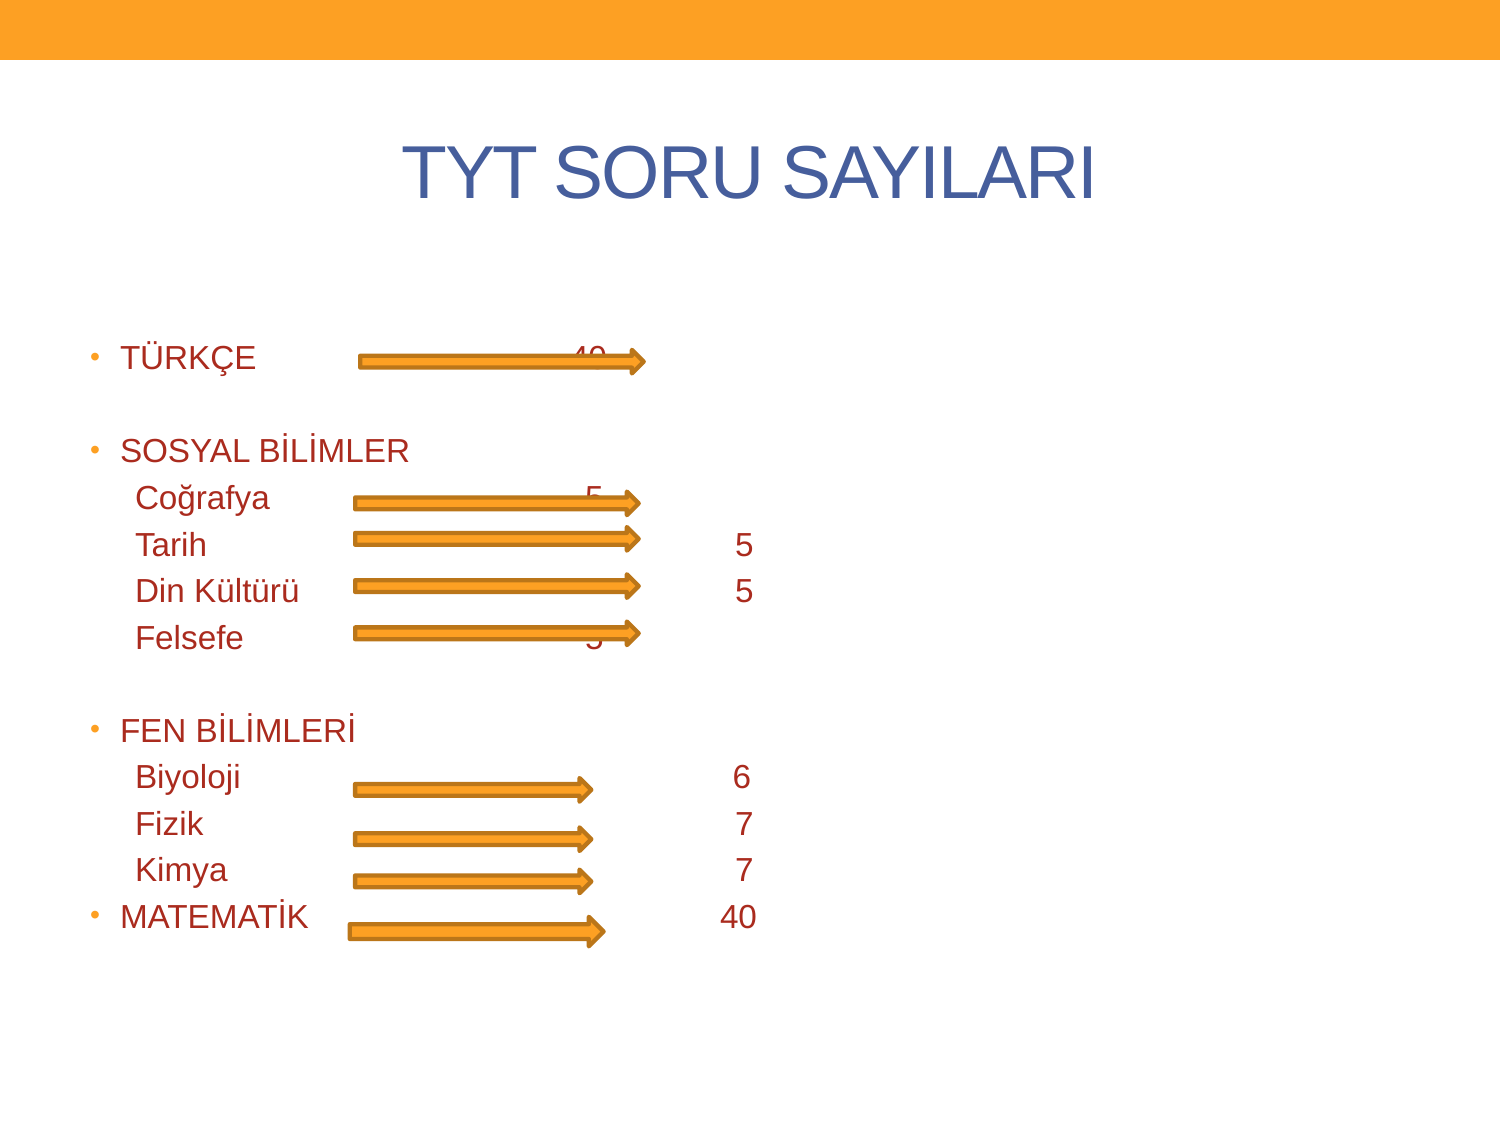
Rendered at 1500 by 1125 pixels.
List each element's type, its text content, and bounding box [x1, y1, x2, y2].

text_box [352, 776, 594, 804]
text_box [358, 347, 646, 376]
title TYT SORU SAYILARI [75, 87, 1425, 250]
text_box [347, 914, 606, 949]
text_box [352, 867, 594, 896]
list TÜRKÇE 40 SOSYAL BİLİMLER Coğrafya 5 Tarih 5 Din Kültürü 5 Felsefe 5 FEN BİLİMLERİ Biyoloji 6 Fizik 7 Kimya 7 MATEMATİK 40 [75, 262, 1425, 1063]
text_box [353, 489, 641, 518]
text_box [353, 619, 641, 648]
text_box [353, 525, 641, 553]
text_box [353, 572, 641, 600]
text_box [352, 825, 594, 853]
